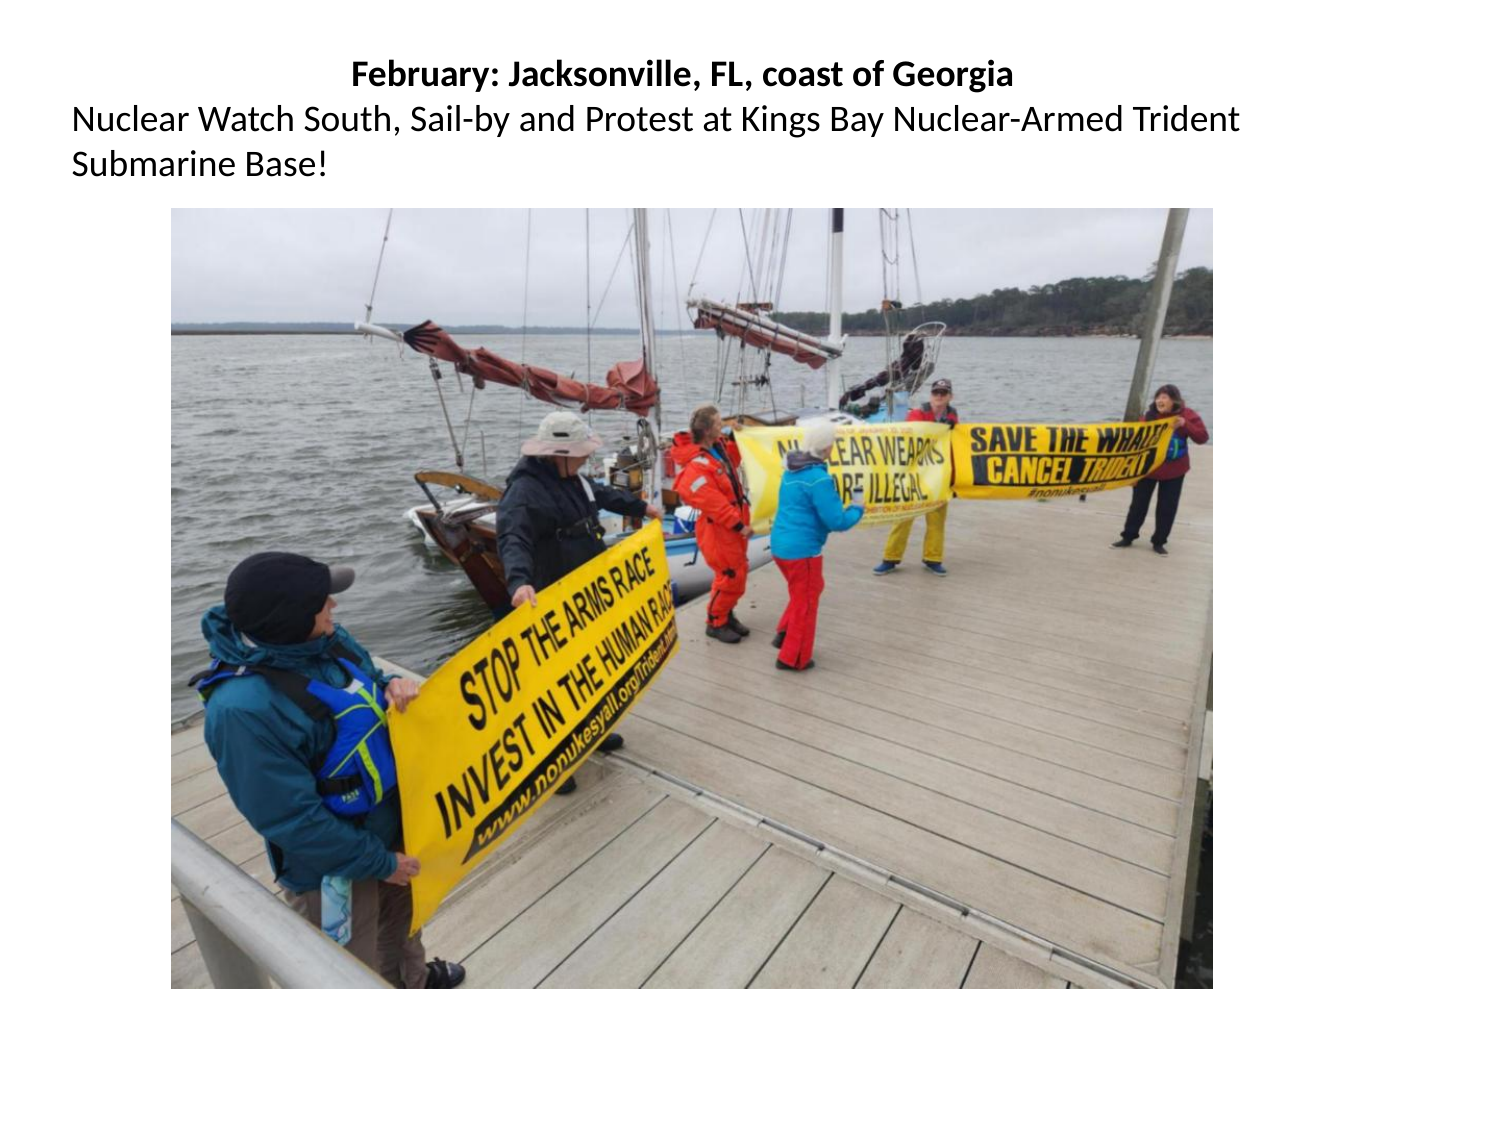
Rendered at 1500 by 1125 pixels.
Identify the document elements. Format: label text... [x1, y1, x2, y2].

picture [171, 208, 1213, 989]
text_box February: Jacksonville, FL, coast of Georgia Nuclear Watch South, Sail-by and Protest at Kings Bay Nuclear-Armed Trident Submarine Base! [56, 41, 1310, 192]
